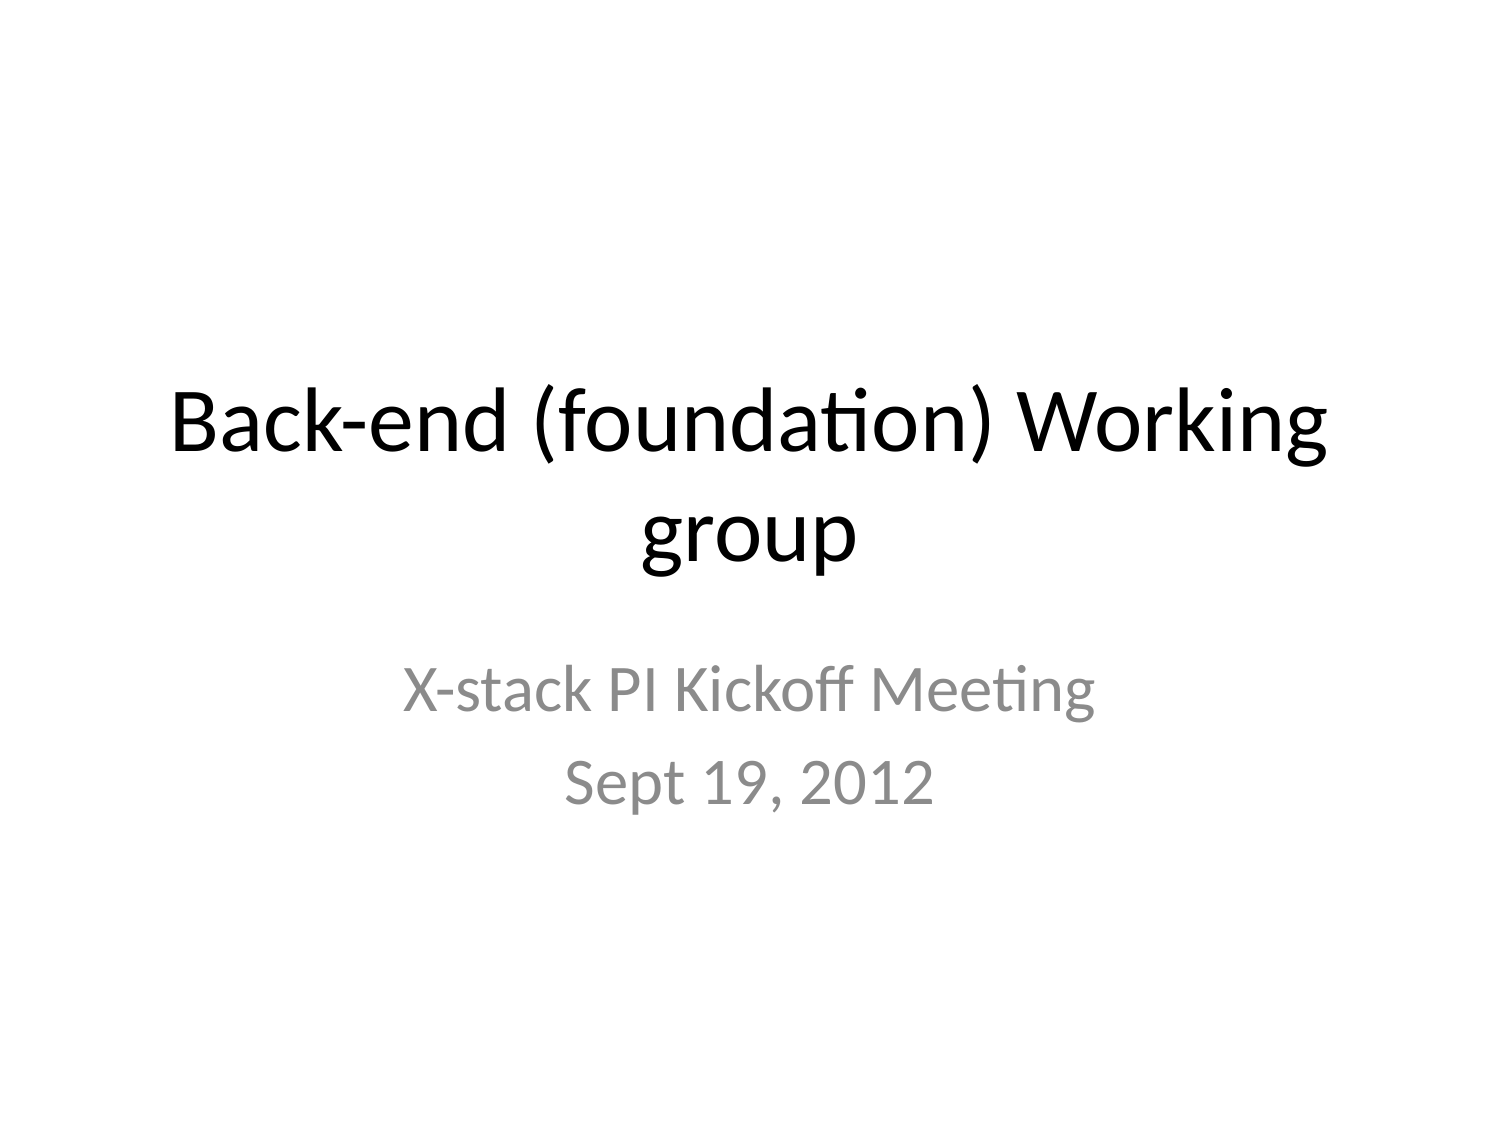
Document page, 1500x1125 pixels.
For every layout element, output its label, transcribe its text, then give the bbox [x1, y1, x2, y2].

subtitle X-stack PI Kickoff Meeting Sept 19, 2012 [225, 637, 1275, 925]
title Back-end (foundation) Working group [112, 349, 1388, 591]
